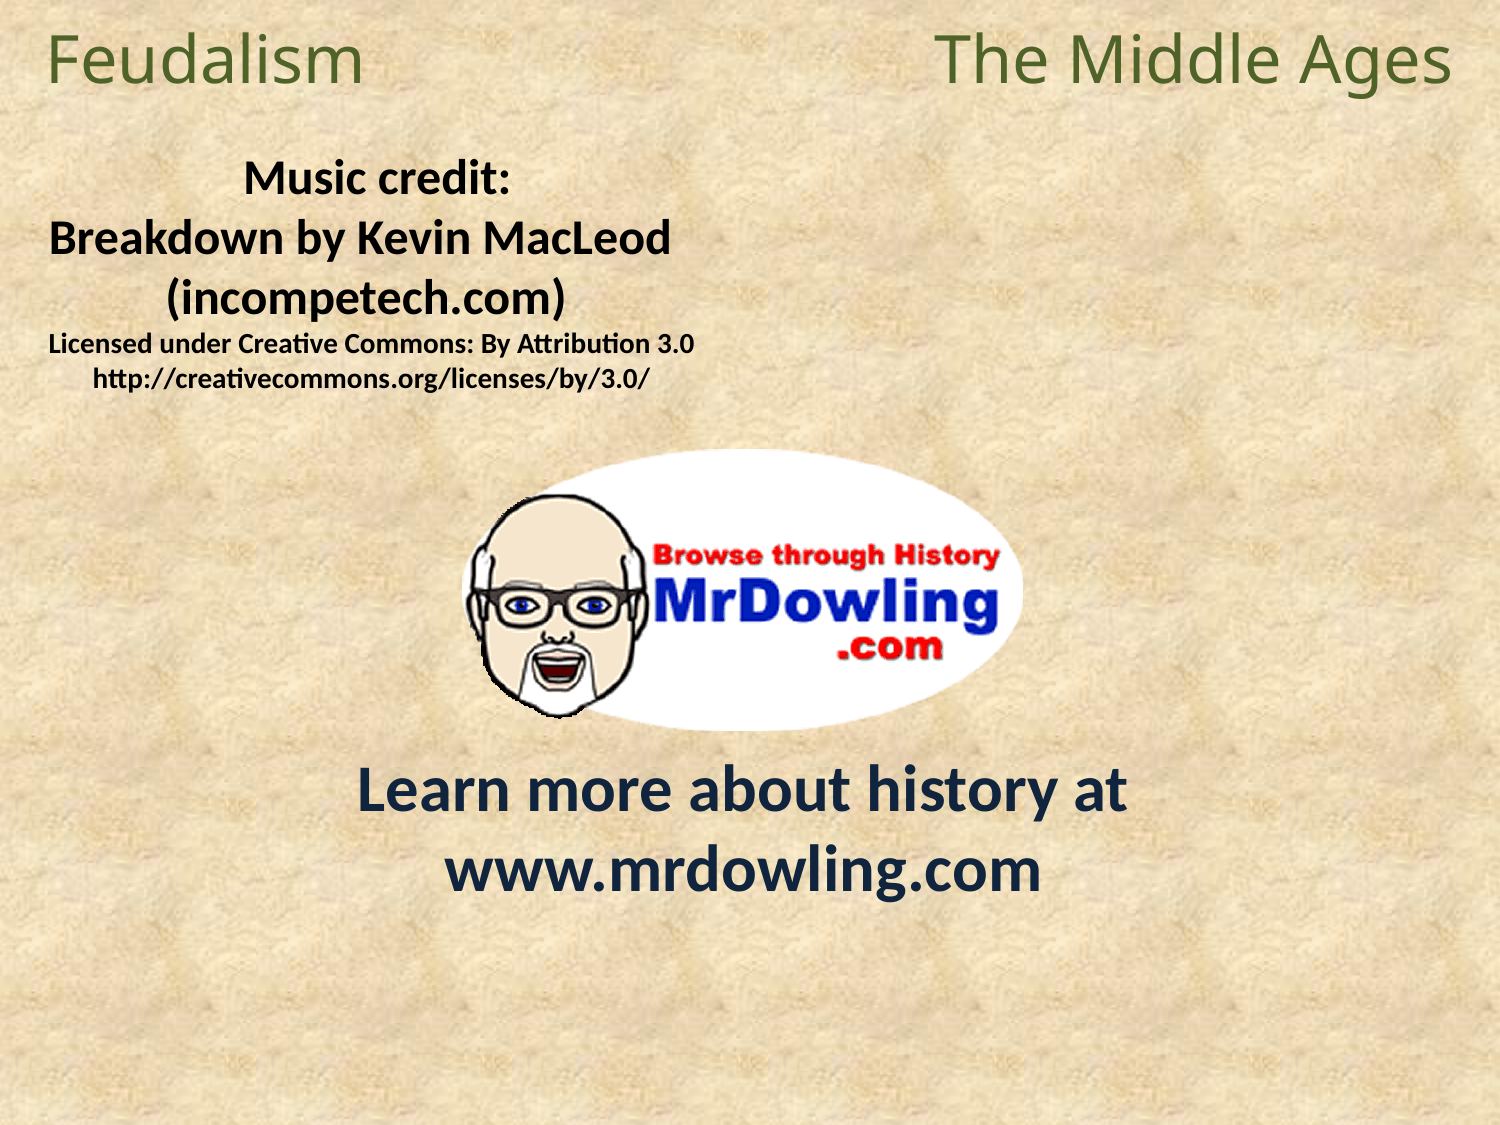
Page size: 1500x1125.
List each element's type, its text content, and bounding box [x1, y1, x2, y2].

text_box Music credit: Breakdown by Kevin MacLeod (incompetech.com) Licensed under Creative Commons: By Attribution 3.0 http://creativecommons.org/licenses/by/3.0/ [33, 137, 710, 403]
text_box Feudalism The Middle Ages [0, 0, 1500, 113]
text_box Learn more about history at www.mrdowling.com [50, 737, 1438, 913]
picture [0, 113, 1500, 1125]
